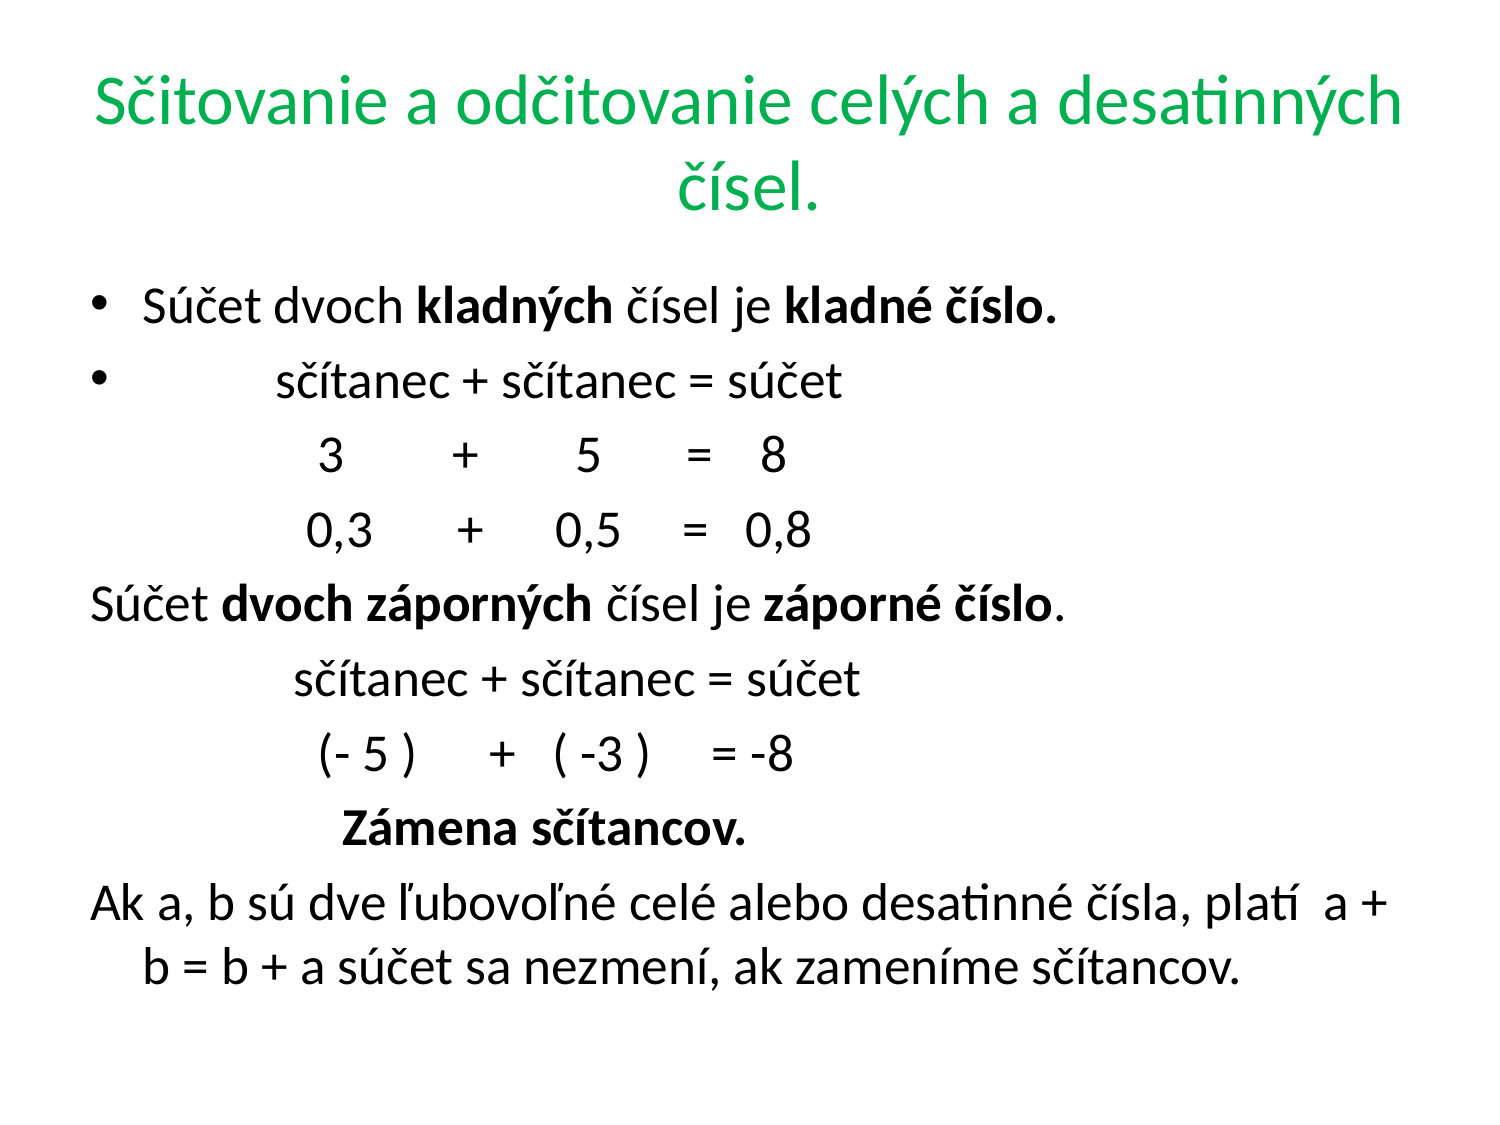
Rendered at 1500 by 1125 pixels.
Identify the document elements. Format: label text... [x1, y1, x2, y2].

list Súčet dvoch kladných čísel je kladné číslo. sčítanec + sčítanec = súčet 3 + 5 = 8 0,3 + 0,5 = 0,8 Súčet dvoch záporných čísel je záporné číslo. sčítanec + sčítanec = súčet (- 5 ) + ( -3 ) = -8 Zámena sčítancov. Ak a, b sú dve ľubovoľné celé alebo desatinné čísla, platí a + b = b + a súčet sa nezmení, ak zameníme sčítancov. [75, 262, 1425, 1005]
title Sčitovanie a odčitovanie celých a desatinných čísel. [75, 45, 1425, 233]
